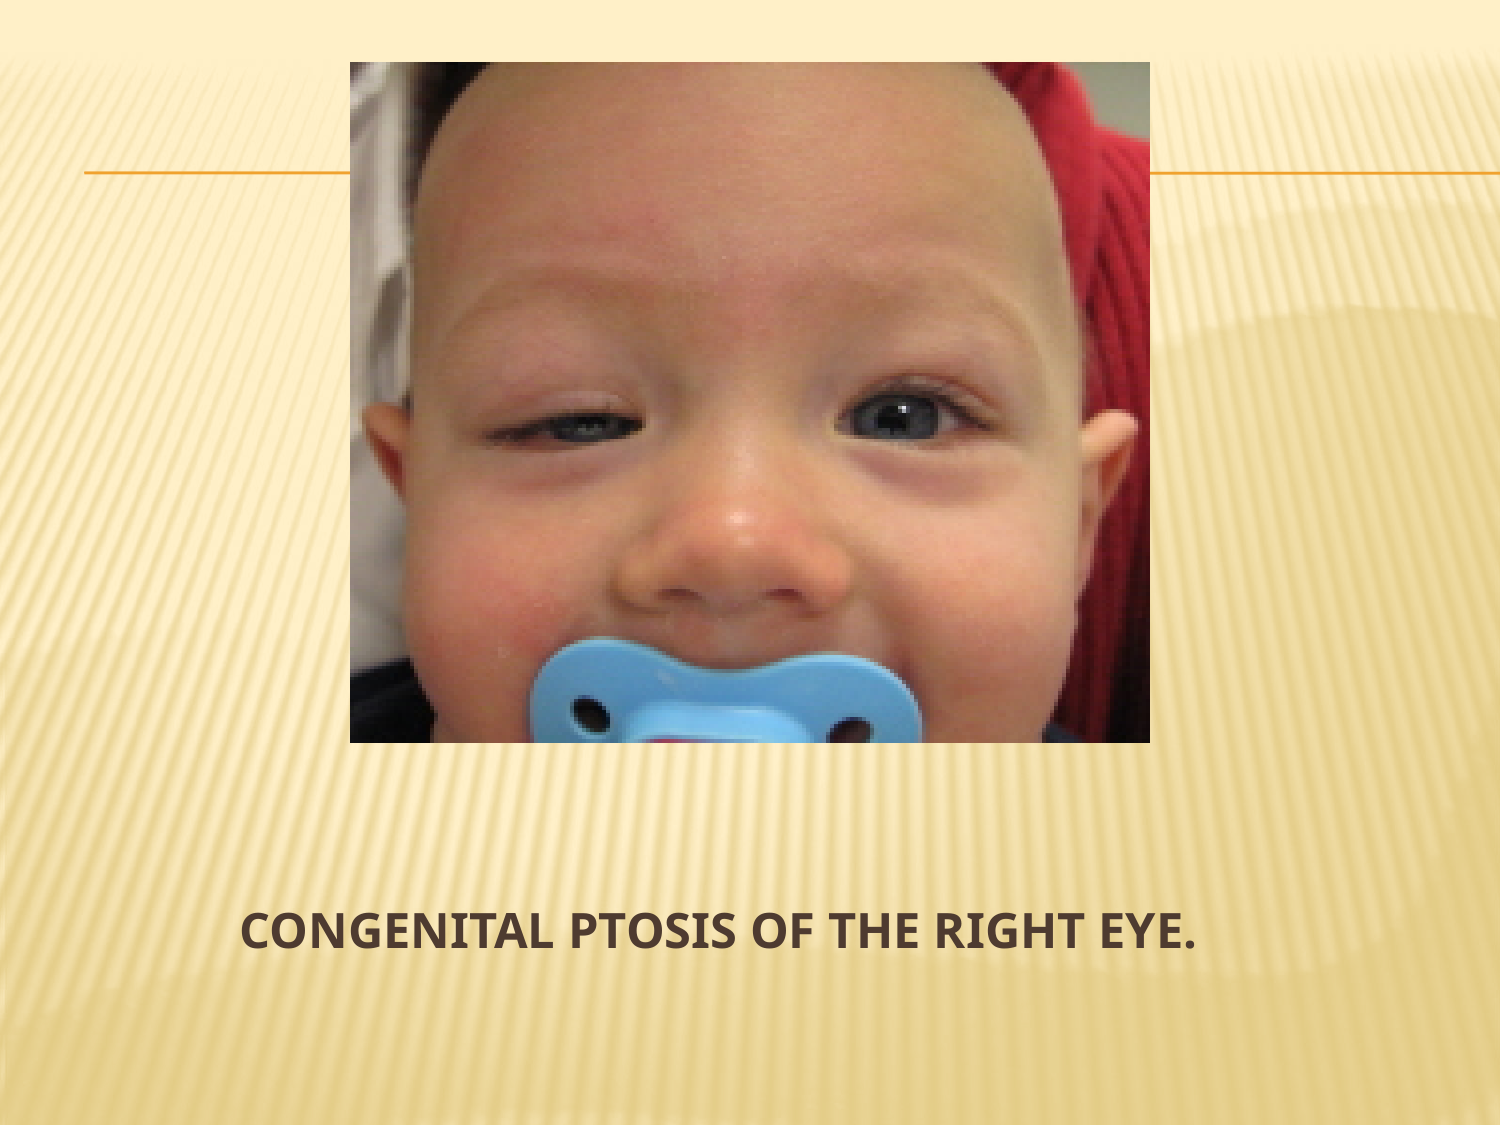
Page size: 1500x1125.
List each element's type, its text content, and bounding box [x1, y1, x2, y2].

title Congenital ptosis of the right eye. [225, 875, 1300, 1043]
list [349, 62, 1151, 743]
